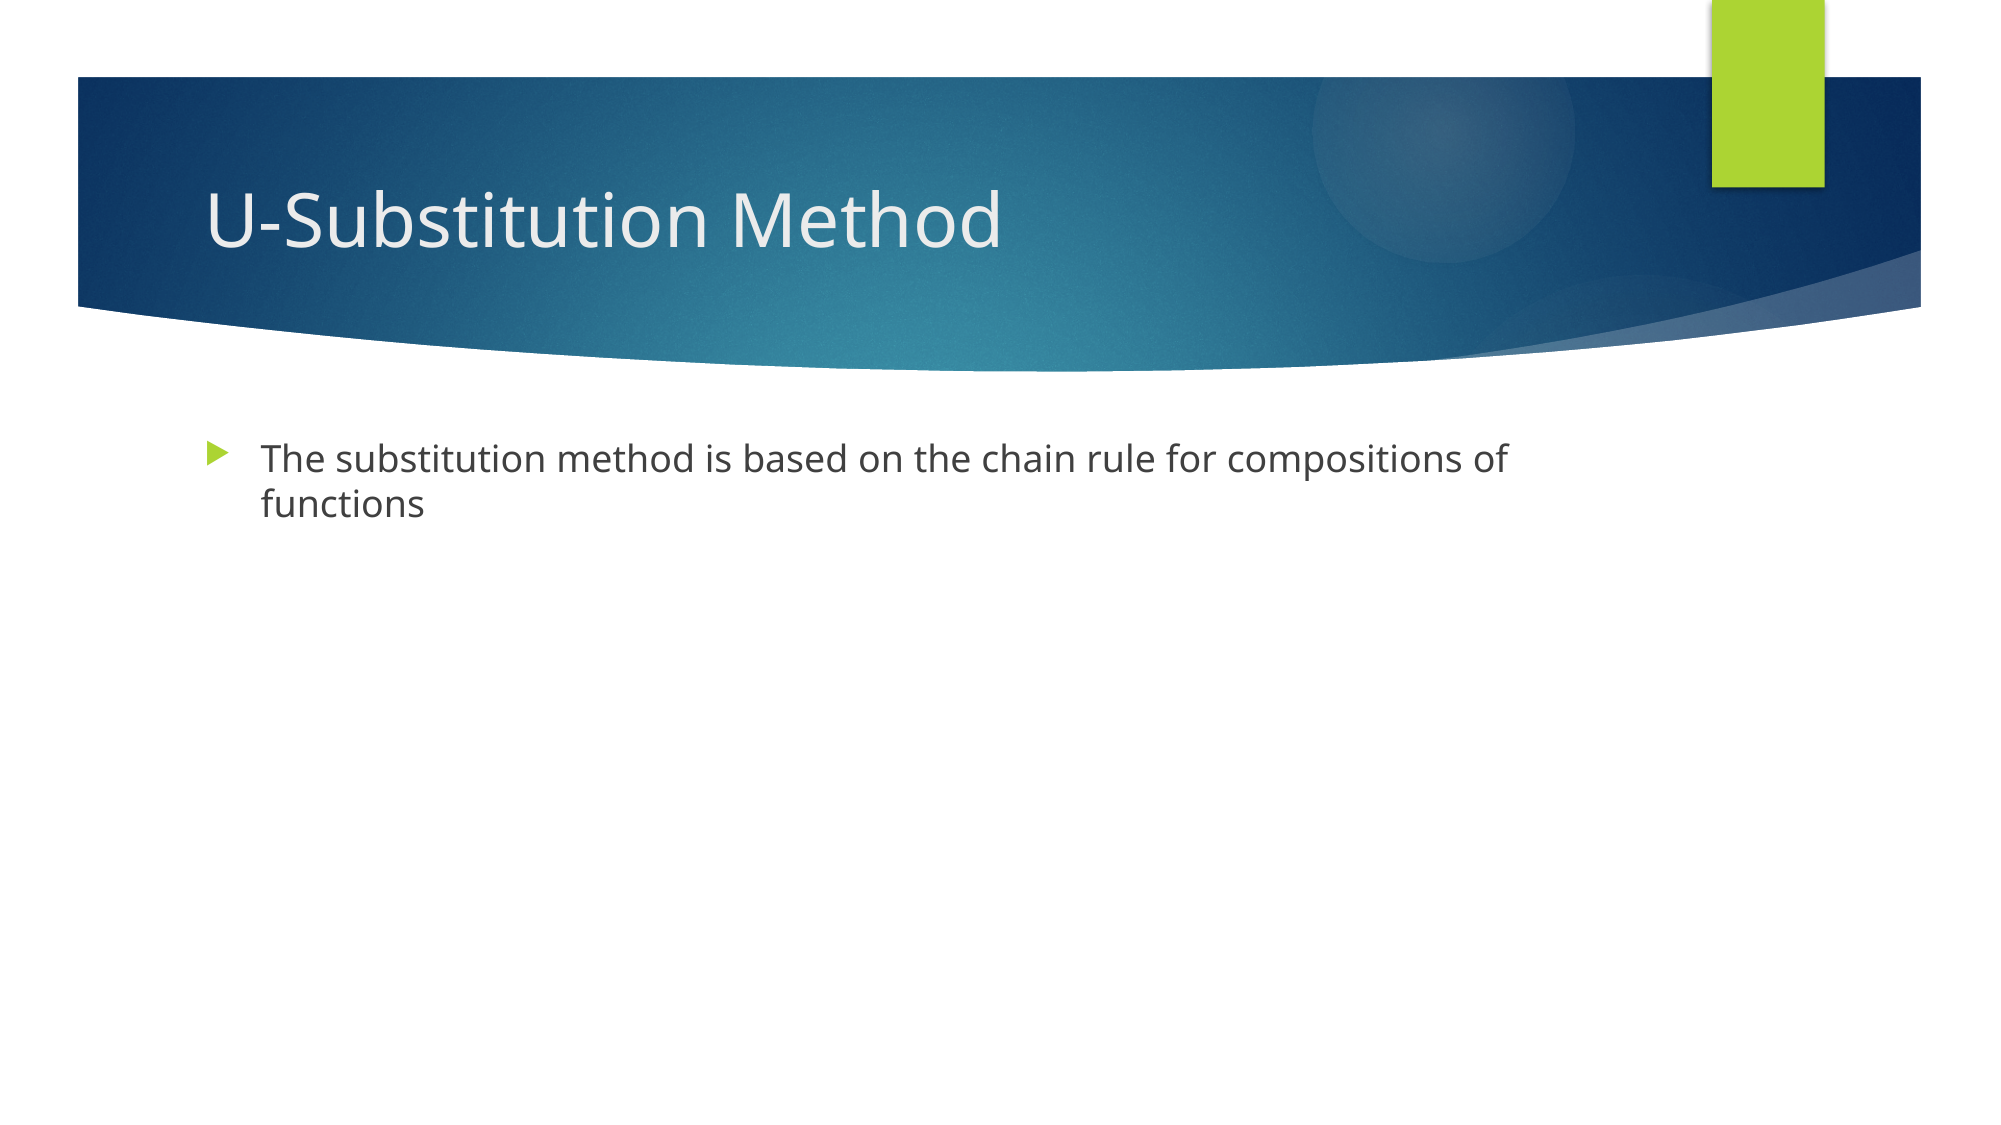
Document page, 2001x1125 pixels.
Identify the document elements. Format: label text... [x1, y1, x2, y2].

title U-Substitution Method [189, 159, 1627, 276]
